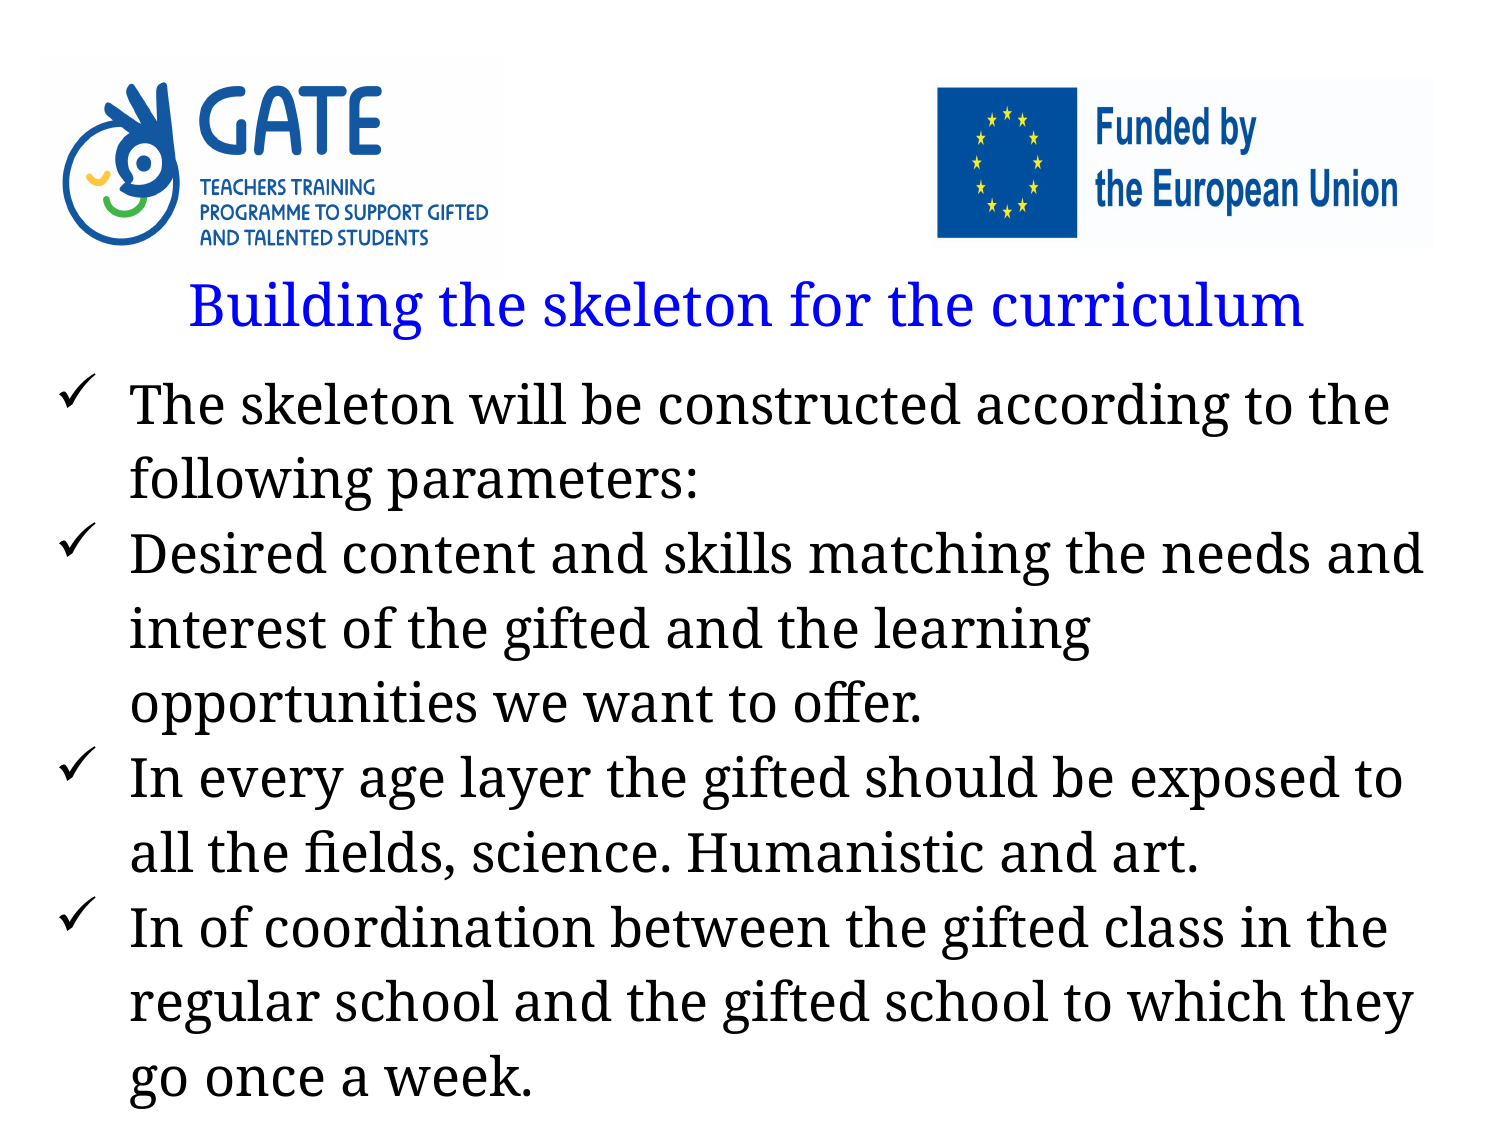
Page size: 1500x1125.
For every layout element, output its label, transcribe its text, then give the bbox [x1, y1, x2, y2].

text_box The skeleton will be constructed according to the following parameters: Desired content and skills matching the needs and interest of the gifted and the learning opportunities we want to offer. In every age layer the gifted should be exposed to all the fields, science. Humanistic and art. In of coordination between the gifted class in the regular school and the gifted school to which they go once a week. [40, 352, 1468, 1115]
text_box Building the skeleton for the curriculum [39, 247, 1456, 346]
picture [930, 77, 1433, 248]
picture [39, 55, 505, 278]
